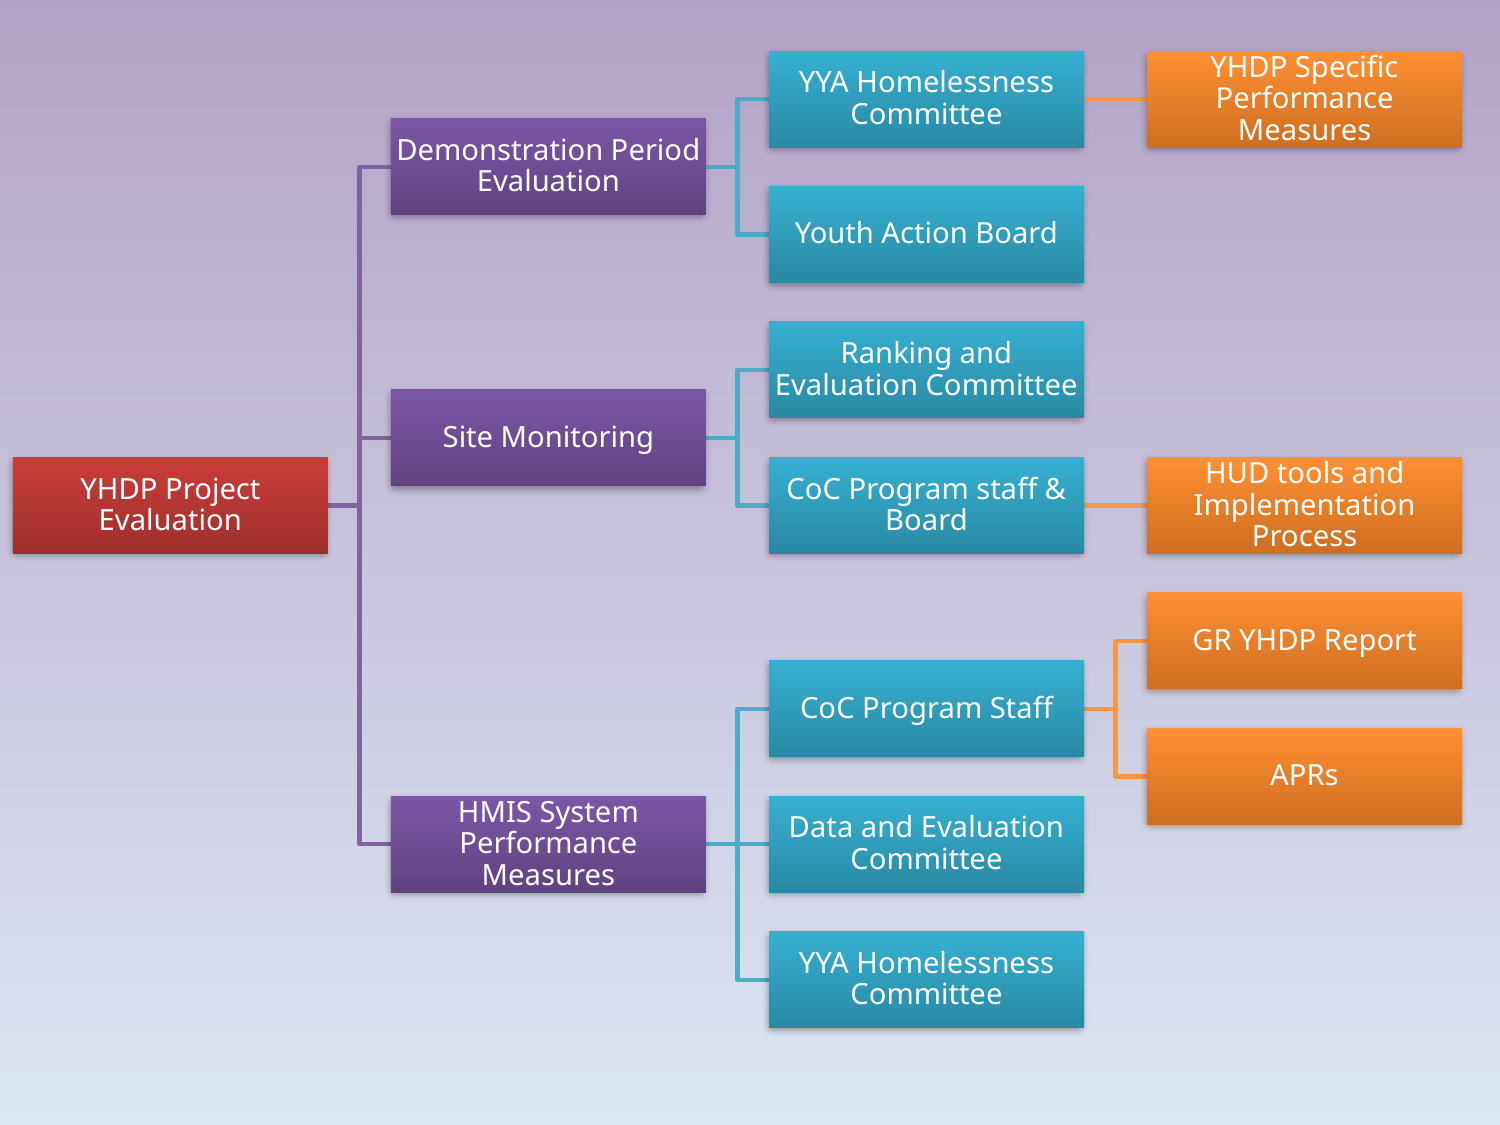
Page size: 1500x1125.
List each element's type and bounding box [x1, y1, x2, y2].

text_box [12, 24, 1463, 1054]
